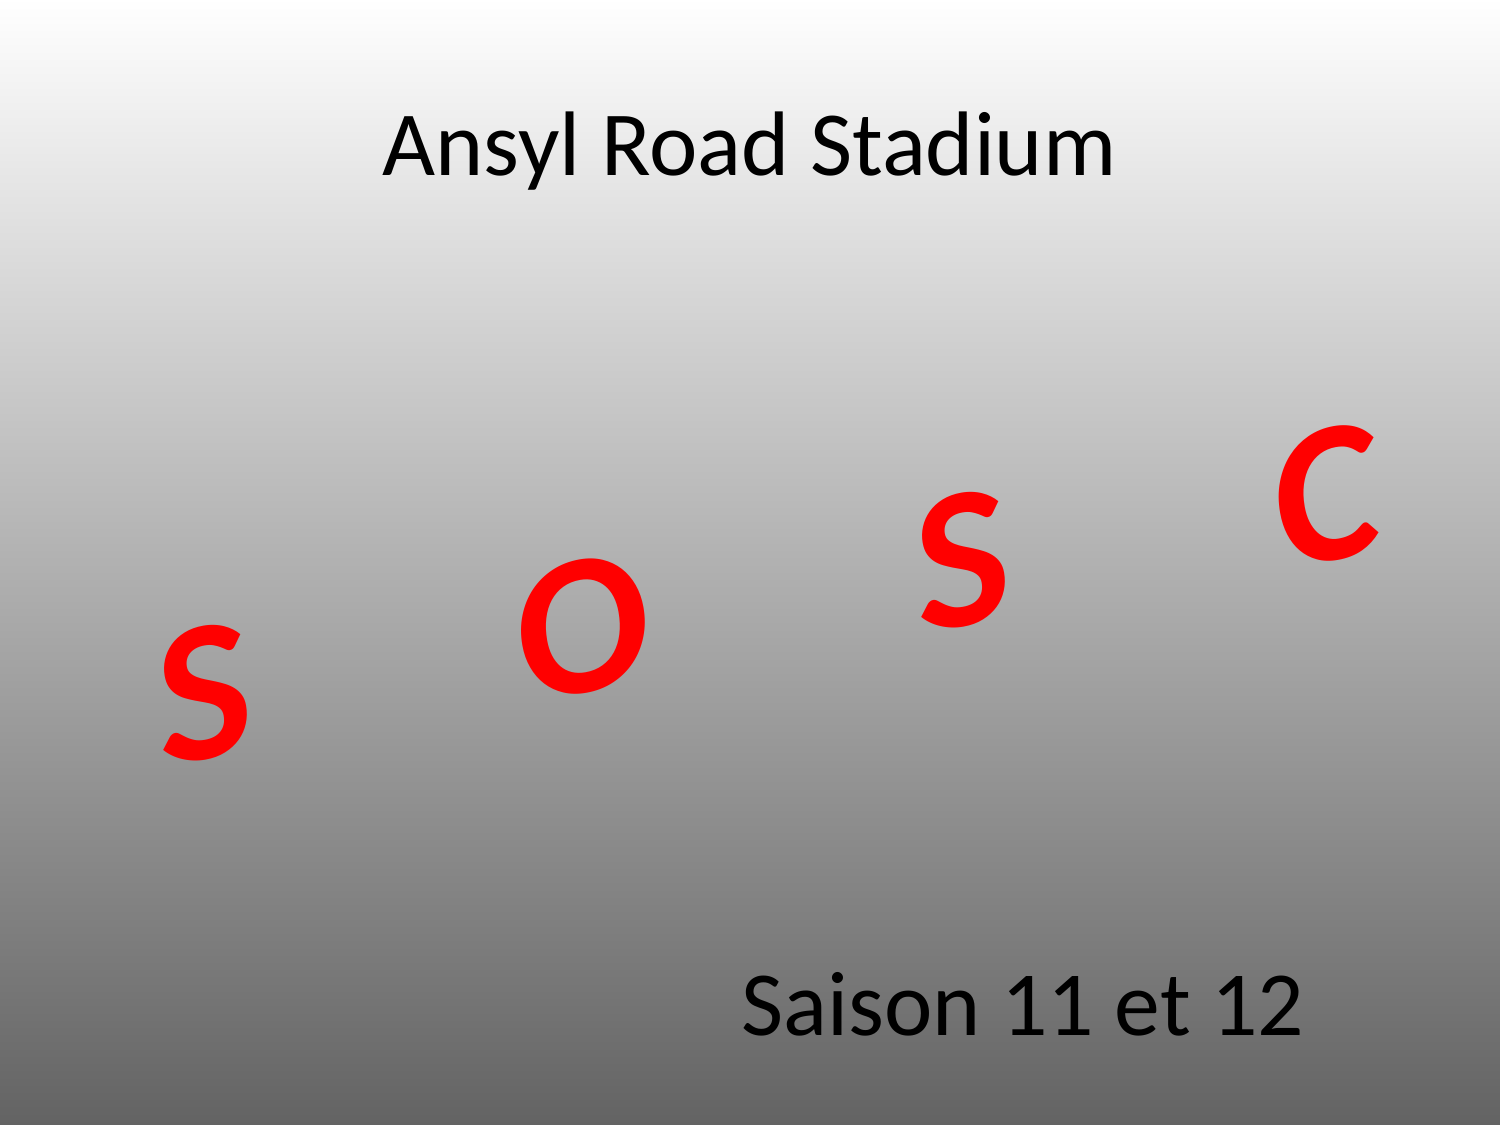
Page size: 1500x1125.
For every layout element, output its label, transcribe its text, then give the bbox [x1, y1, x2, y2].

text_box Saison 11 et 12 [348, 905, 1500, 1093]
title Ansyl Road Stadium [75, 45, 1425, 233]
list S O S C [34, 96, 1493, 1063]
